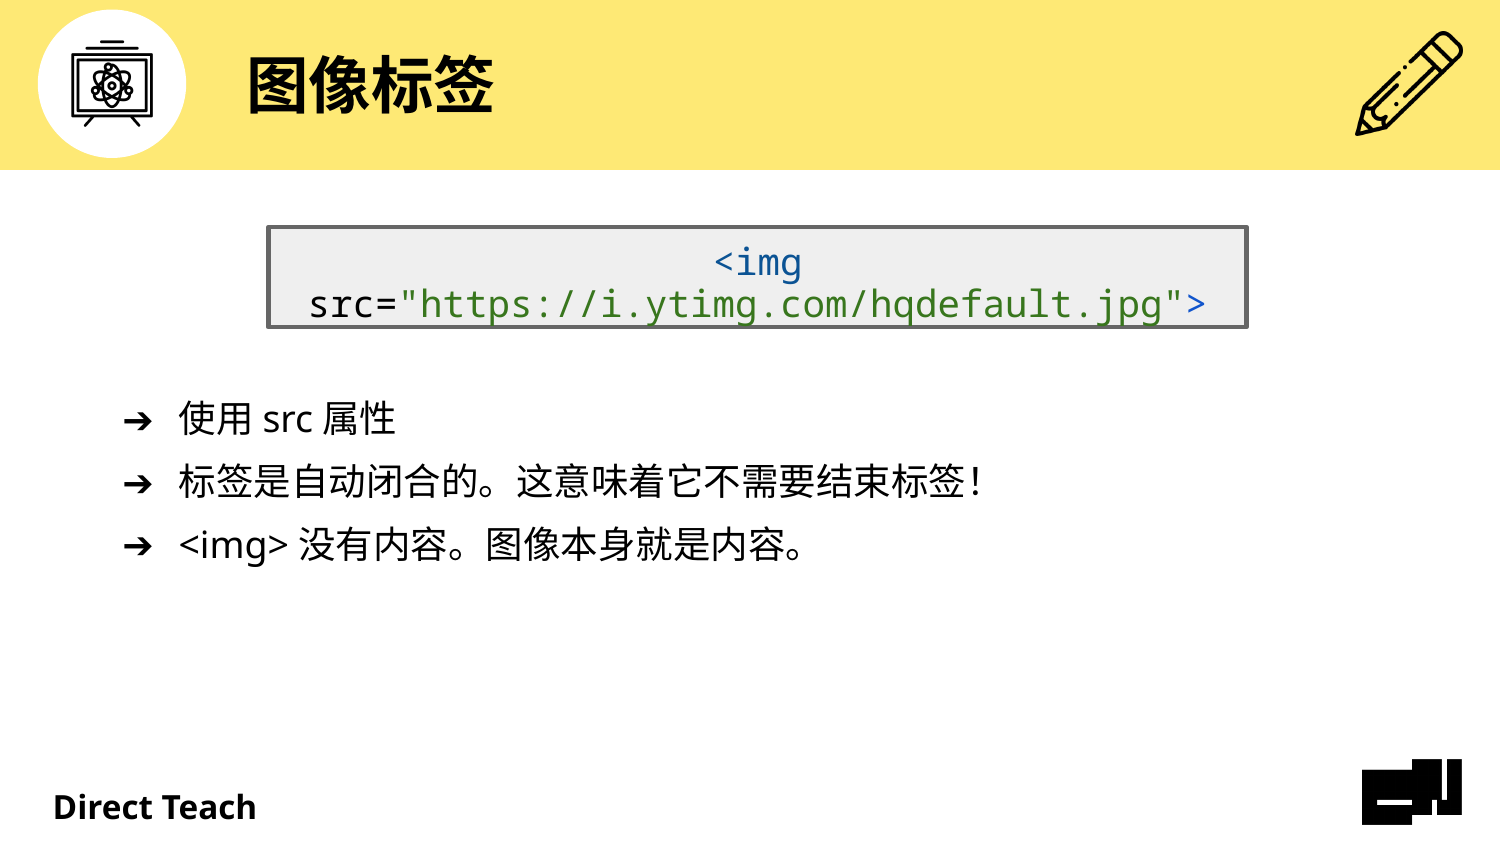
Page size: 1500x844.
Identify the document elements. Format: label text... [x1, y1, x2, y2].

list 使用src属性 标签是自动闭合的。这意味着它不需要结束标签！ <img>没有内容。图像本身就是内容。 [88, 384, 1413, 760]
picture [1355, 31, 1463, 137]
title 图像标签 [231, 9, 1463, 158]
picture [1362, 759, 1462, 825]
text_box <img src="https://i.ytimg.com/hqdefault.jpg"> [268, 227, 1247, 328]
picture [67, 38, 157, 129]
